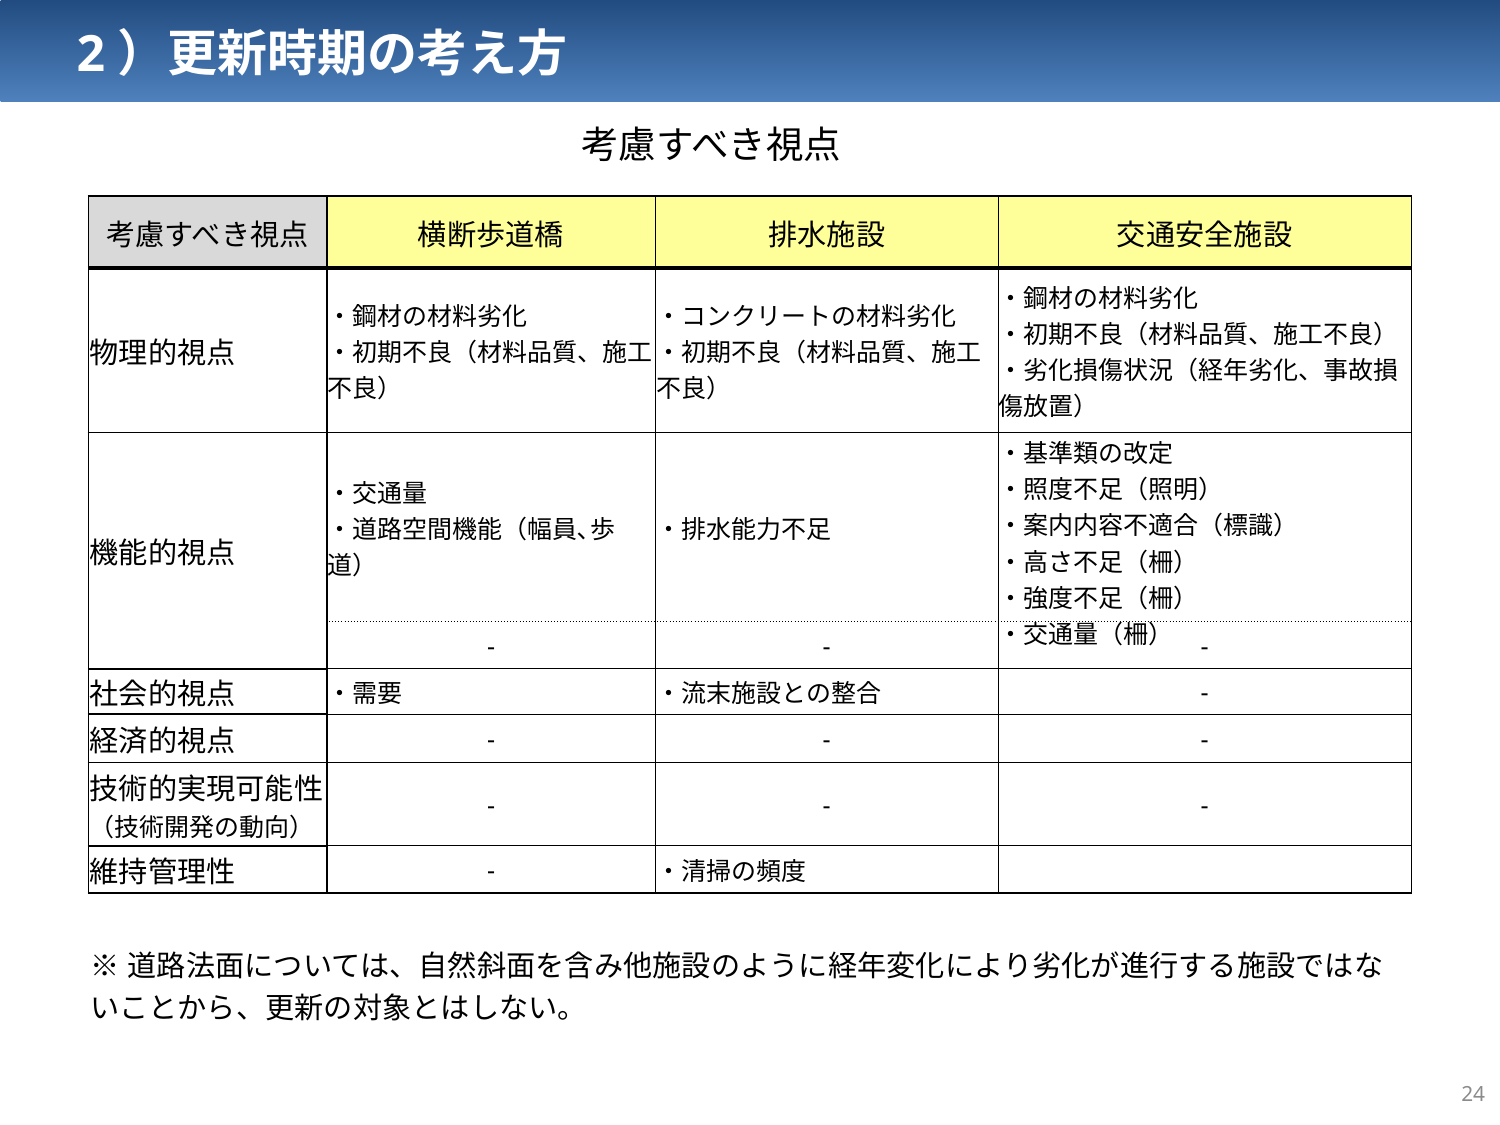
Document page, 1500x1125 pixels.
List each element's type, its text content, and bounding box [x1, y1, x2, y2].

table_cell 維持管理性 [89, 847, 326, 892]
table_cell ・排水能力不足 [656, 433, 998, 621]
table_cell - [999, 763, 1411, 845]
table_header 横断歩道橋 [328, 197, 655, 266]
table_cell - [999, 669, 1411, 714]
table_cell ・基準類の改定 ・照度不足（照明） ・案内内容不適合（標識） ・高さ不足（柵） ・強度不足（柵） ・交通量（柵） [999, 433, 1411, 621]
table_cell - [999, 621, 1411, 668]
table_cell - [999, 715, 1411, 762]
table_header 交通安全施設 [999, 197, 1411, 266]
table_cell - [656, 763, 998, 845]
table_header 排水施設 [656, 197, 998, 266]
table_cell ・鋼材の材料劣化 ・初期不良（材料品質、施工不良） [328, 270, 655, 432]
table_cell [999, 846, 1411, 892]
table_cell 社会的視点 [89, 670, 326, 713]
text_box 考慮すべき視点 [413, 113, 1009, 174]
table_cell 経済的視点 [89, 715, 326, 762]
table_cell 技術的実現可能性 （技術開発の動向） [89, 763, 326, 845]
table_cell ・清掃の頻度 [656, 846, 998, 892]
table_cell ・流末施設との整合 [656, 669, 998, 714]
table_cell ・コンクリートの材料劣化 ・初期不良（材料品質、施工不良） [656, 270, 998, 432]
table_cell - [328, 846, 655, 892]
table_cell - [328, 621, 655, 668]
table_cell - [328, 763, 655, 845]
table_header 考慮すべき視点 [89, 197, 326, 266]
text_box [0, 0, 1500, 102]
table_cell 物理的視点 [89, 270, 326, 432]
table_header ※道路法面については、自然斜面を含み他施設のように経年変化により劣化が進行する施設ではないことから、更新の対象とはしない。 [89, 941, 1400, 1016]
table_cell - [656, 715, 998, 762]
table_cell ・需要 [328, 669, 655, 714]
table_cell 機能的視点 [89, 433, 326, 668]
text_box 2）更新時期の考え方 [0, 14, 1424, 89]
table_cell ・交通量 ・道路空間機能（幅員､歩道） [328, 433, 655, 621]
table_cell - [656, 621, 998, 668]
table_cell - [328, 715, 655, 762]
slide_number 23 [1149, 1065, 1500, 1125]
table_cell ・鋼材の材料劣化 ・初期不良（材料品質、施工不良） ・劣化損傷状況（経年劣化、事故損傷放置） [999, 270, 1411, 432]
